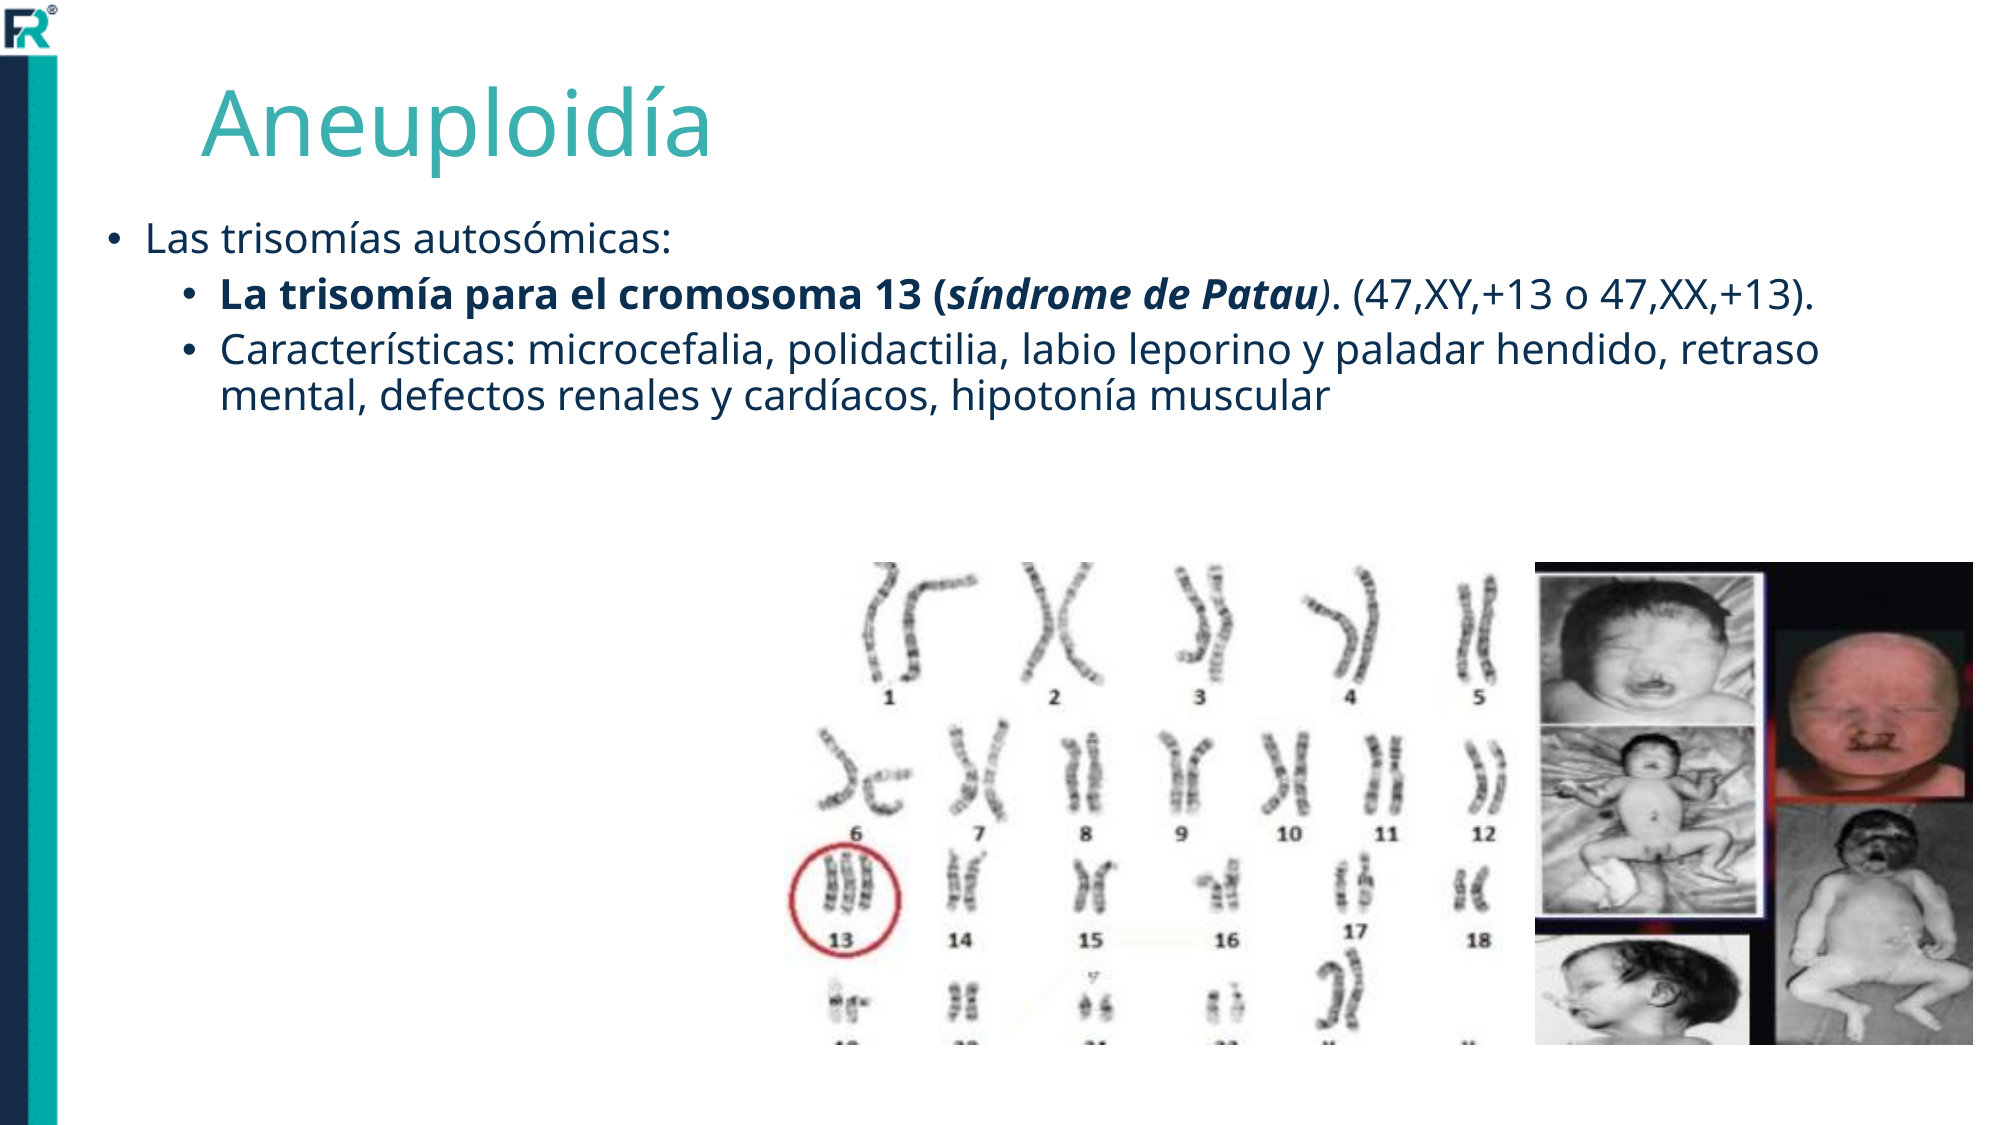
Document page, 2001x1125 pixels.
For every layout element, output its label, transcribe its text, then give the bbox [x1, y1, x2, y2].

text_box Aneuploidía [186, 57, 732, 183]
list Las trisomías autosómicas: La trisomía para el cromosoma 13 (síndrome de Patau). (47,XY,+13 o 47,XX,+13). Características: microcefalia, polidactilia, labio leporino y paladar hendido, retraso mental, defectos renales y cardíacos, hipotonía muscular [92, 210, 1862, 1037]
picture [0, 0, 2001, 1125]
